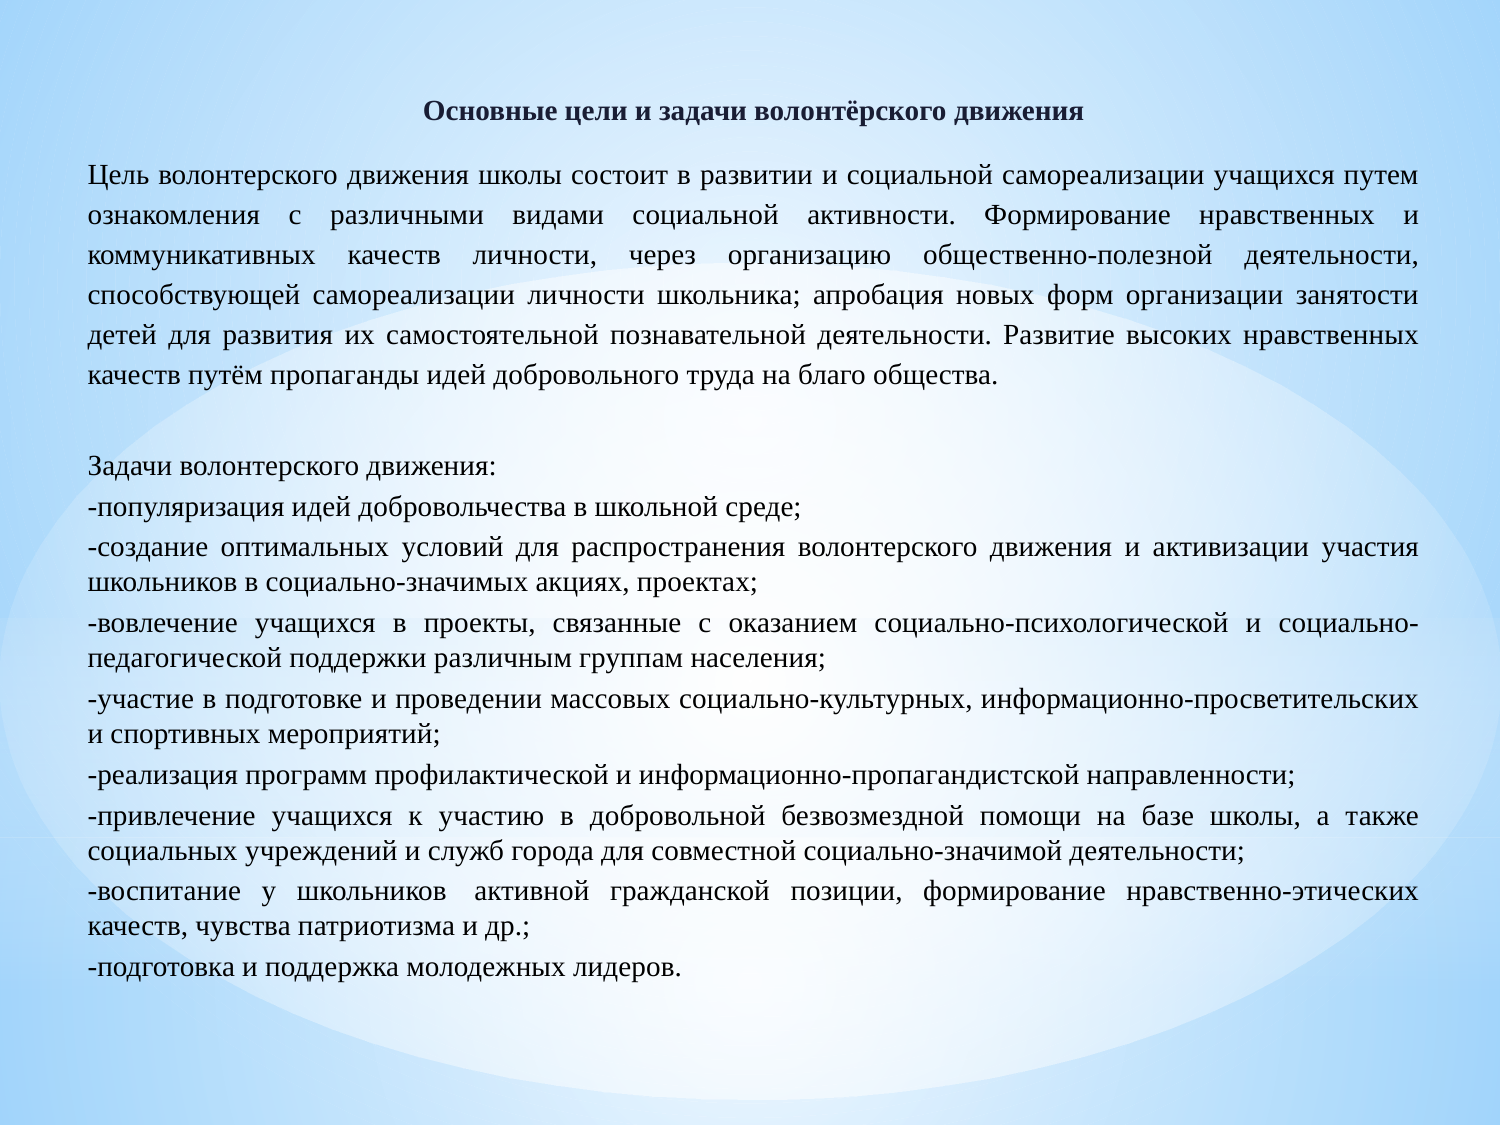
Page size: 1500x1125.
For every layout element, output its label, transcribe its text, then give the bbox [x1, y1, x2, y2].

list Основные цели и задачи волонтёрского движения Цель волонтерского движения школы состоит в развитии и социальной самореализации учащихся путем ознакомления с различными видами социальной активности. Формирование нравственных и коммуникативных качеств личности, через организацию общественно-полезной деятельности, способствующей самореализации личности школьника; апробация новых форм организации занятости детей для развития их самостоятельной познавательной деятельности. Развитие высоких нравственных качеств путём пропаганды идей добровольного труда на благо общества. Задачи волонтерского движения: -популяризация идей добровольчества в школьной среде; -создание оптимальных условий для распространения волонтерского движения и активизации участия школьников в социально-значимых акциях, проектах; -вовлечение учащихся в проекты, связанные с оказанием социально-психологической и социально-педагогической поддержки различным группам населения; -участие в подготовке и проведении массовых социально-культурных, информационно-просветительских и спортивных мероприятий; -реализация программ профилактической и информационно-пропагандистской направленности; -привлечение учащихся к участию в добровольной безвозмездной помощи на базе школы, а также социальных учреждений и служб города для совместной социально-значимой деятельности; -воспитание у школьников активной гражданской позиции, формирование нравственно-этических качеств, чувства патриотизма и др.; -подготовка и поддержка молодежных лидеров. [64, 78, 1436, 649]
